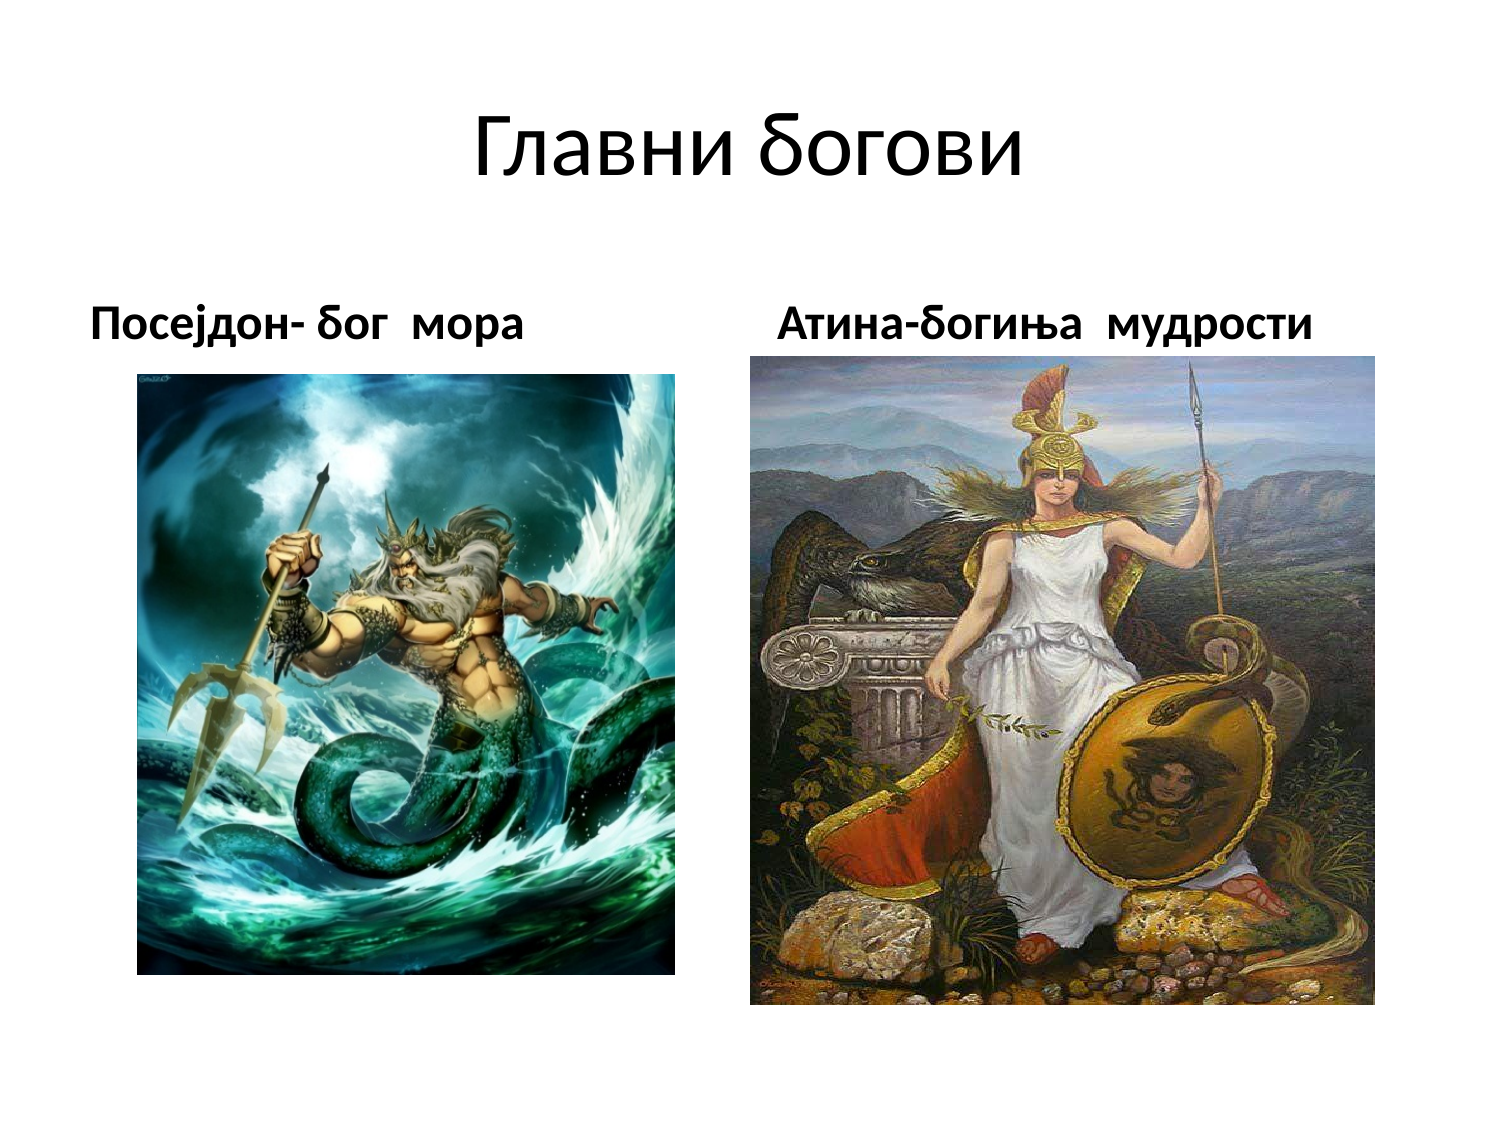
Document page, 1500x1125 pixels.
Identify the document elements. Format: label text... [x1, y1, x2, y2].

list [75, 356, 738, 1005]
list Посејдон- бог мора [75, 251, 738, 356]
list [749, 356, 1376, 1006]
picture [137, 374, 676, 976]
title Главни богови [75, 45, 1425, 233]
list Атина-богиња мудрости [761, 251, 1425, 357]
